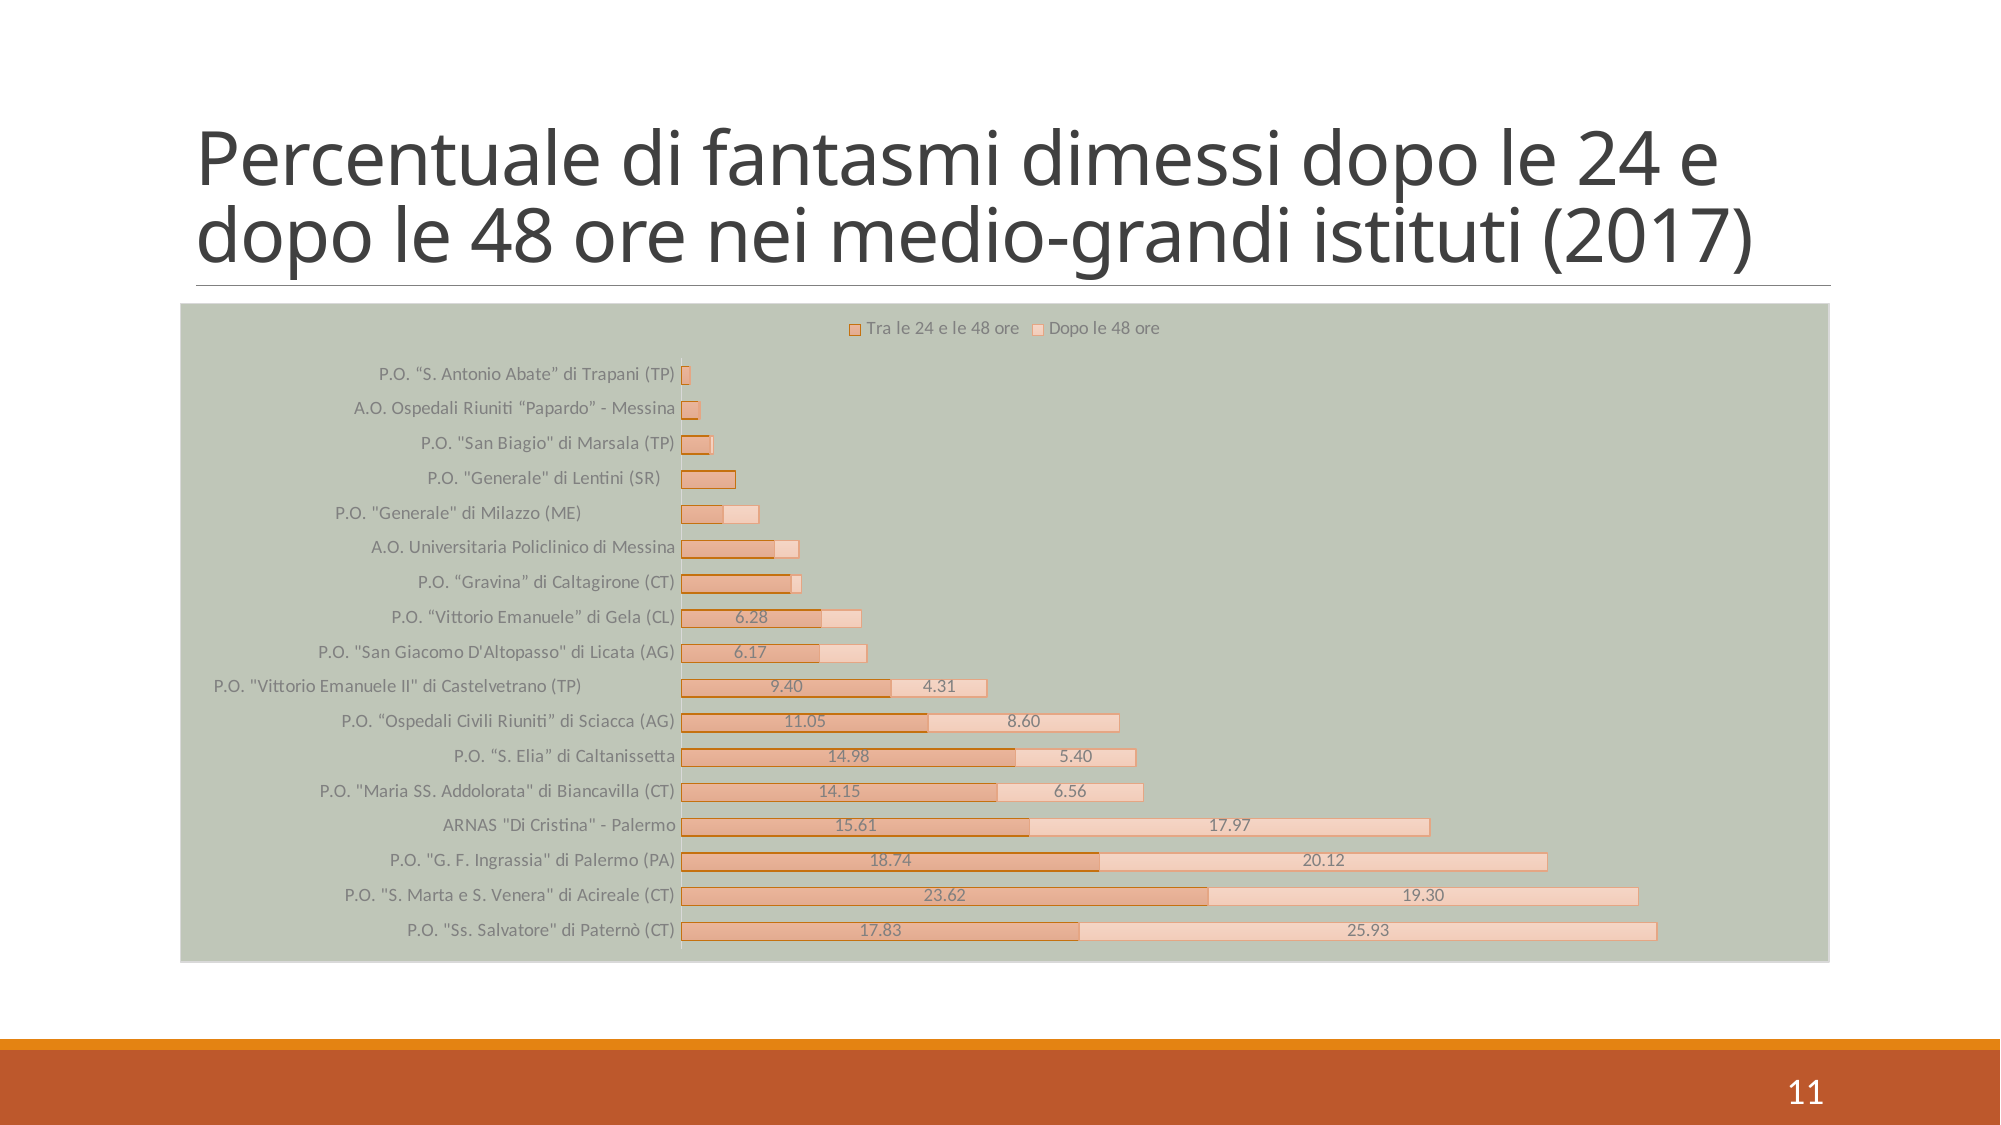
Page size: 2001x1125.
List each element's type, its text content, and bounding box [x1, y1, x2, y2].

chart [179, 302, 1831, 964]
title Percentuale di fantasmi dimessi dopo le 24 e dopo le 48 ore nei medio-grandi istituti (2017) [180, 47, 1830, 285]
slide_number 11 [1624, 1059, 1840, 1120]
